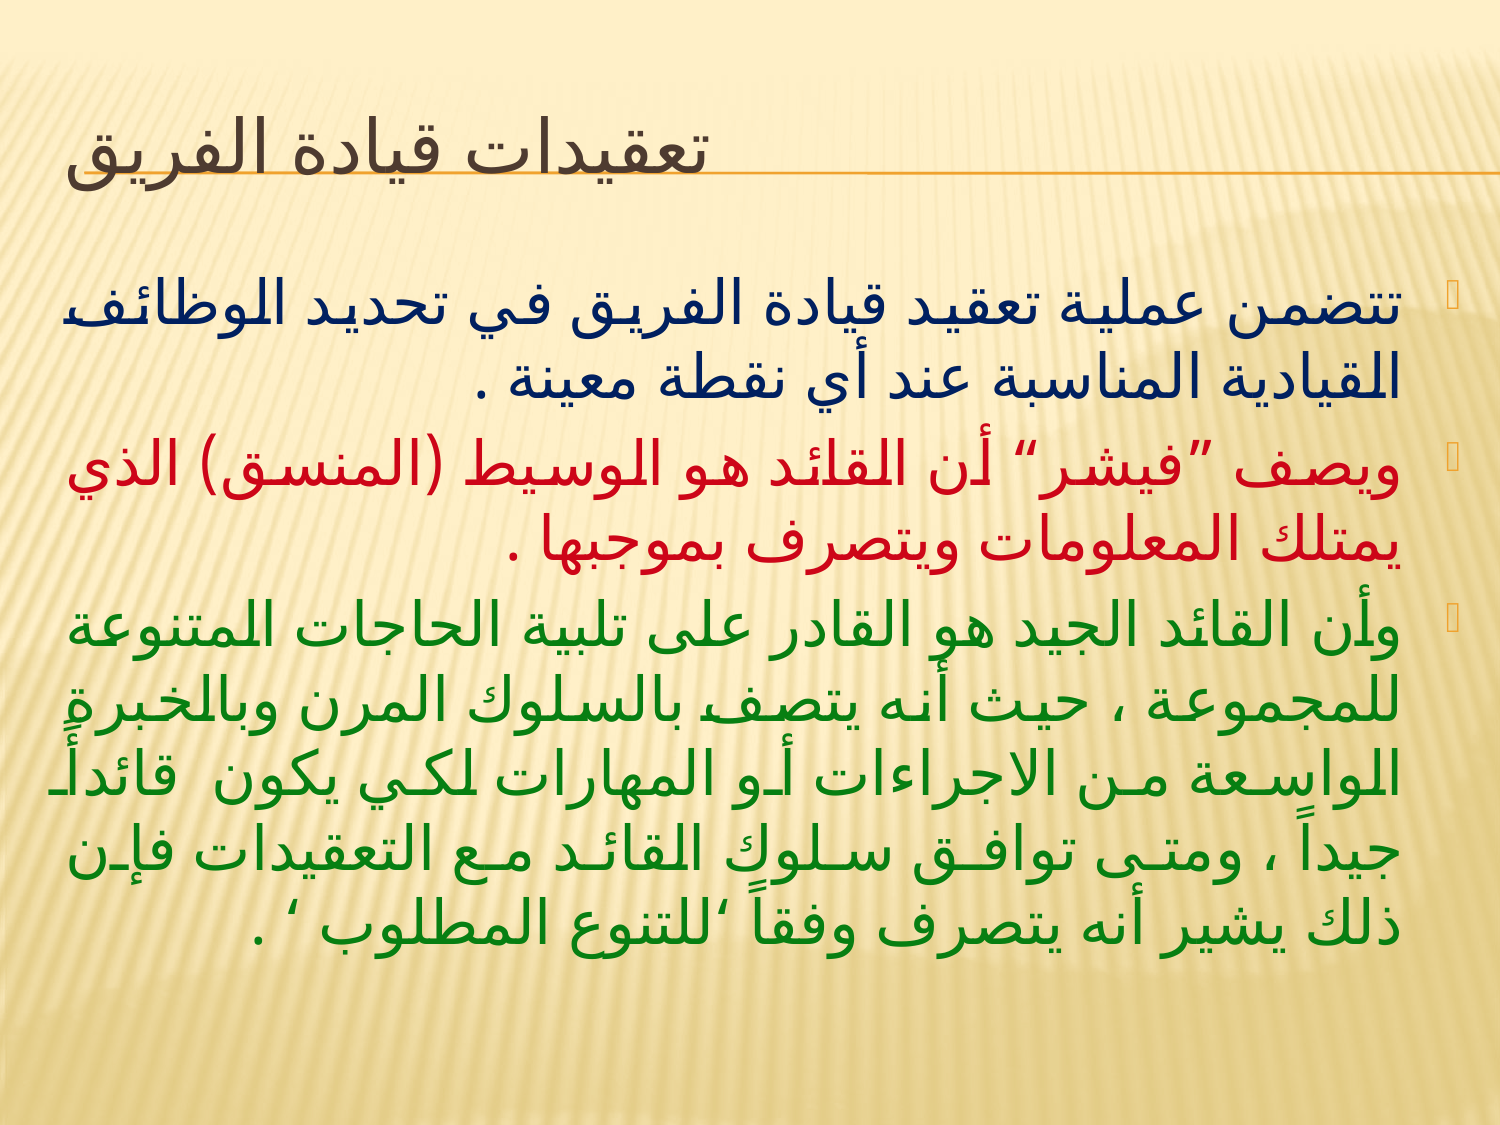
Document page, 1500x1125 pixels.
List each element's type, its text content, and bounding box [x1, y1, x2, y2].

title تعقيدات قيادة الفريق [50, 75, 1475, 213]
list تتضمن عملية تعقيد قيادة الفريق في تحديد الوظائف القيادية المناسبة عند أي نقطة معينة . ويصف ”فيشر“ أن القائد هو الوسيط (المنسق) الذي يمتلك المعلومات ويتصرف بموجبها . وأن القائد الجيد هو القادر على تلبية الحاجات المتنوعة للمجموعة ، حيث أنه يتصف بالسلوك المرن وبالخبرة الواسعة من الاجراءات أو المهارات لكي يكون قائدأً جيداً ، ومتى توافق سلوك القائد مع التعقيدات فإن ذلك يشير أنه يتصرف وفقاً ‘للتنوع المطلوب ‘ . [50, 254, 1475, 998]
